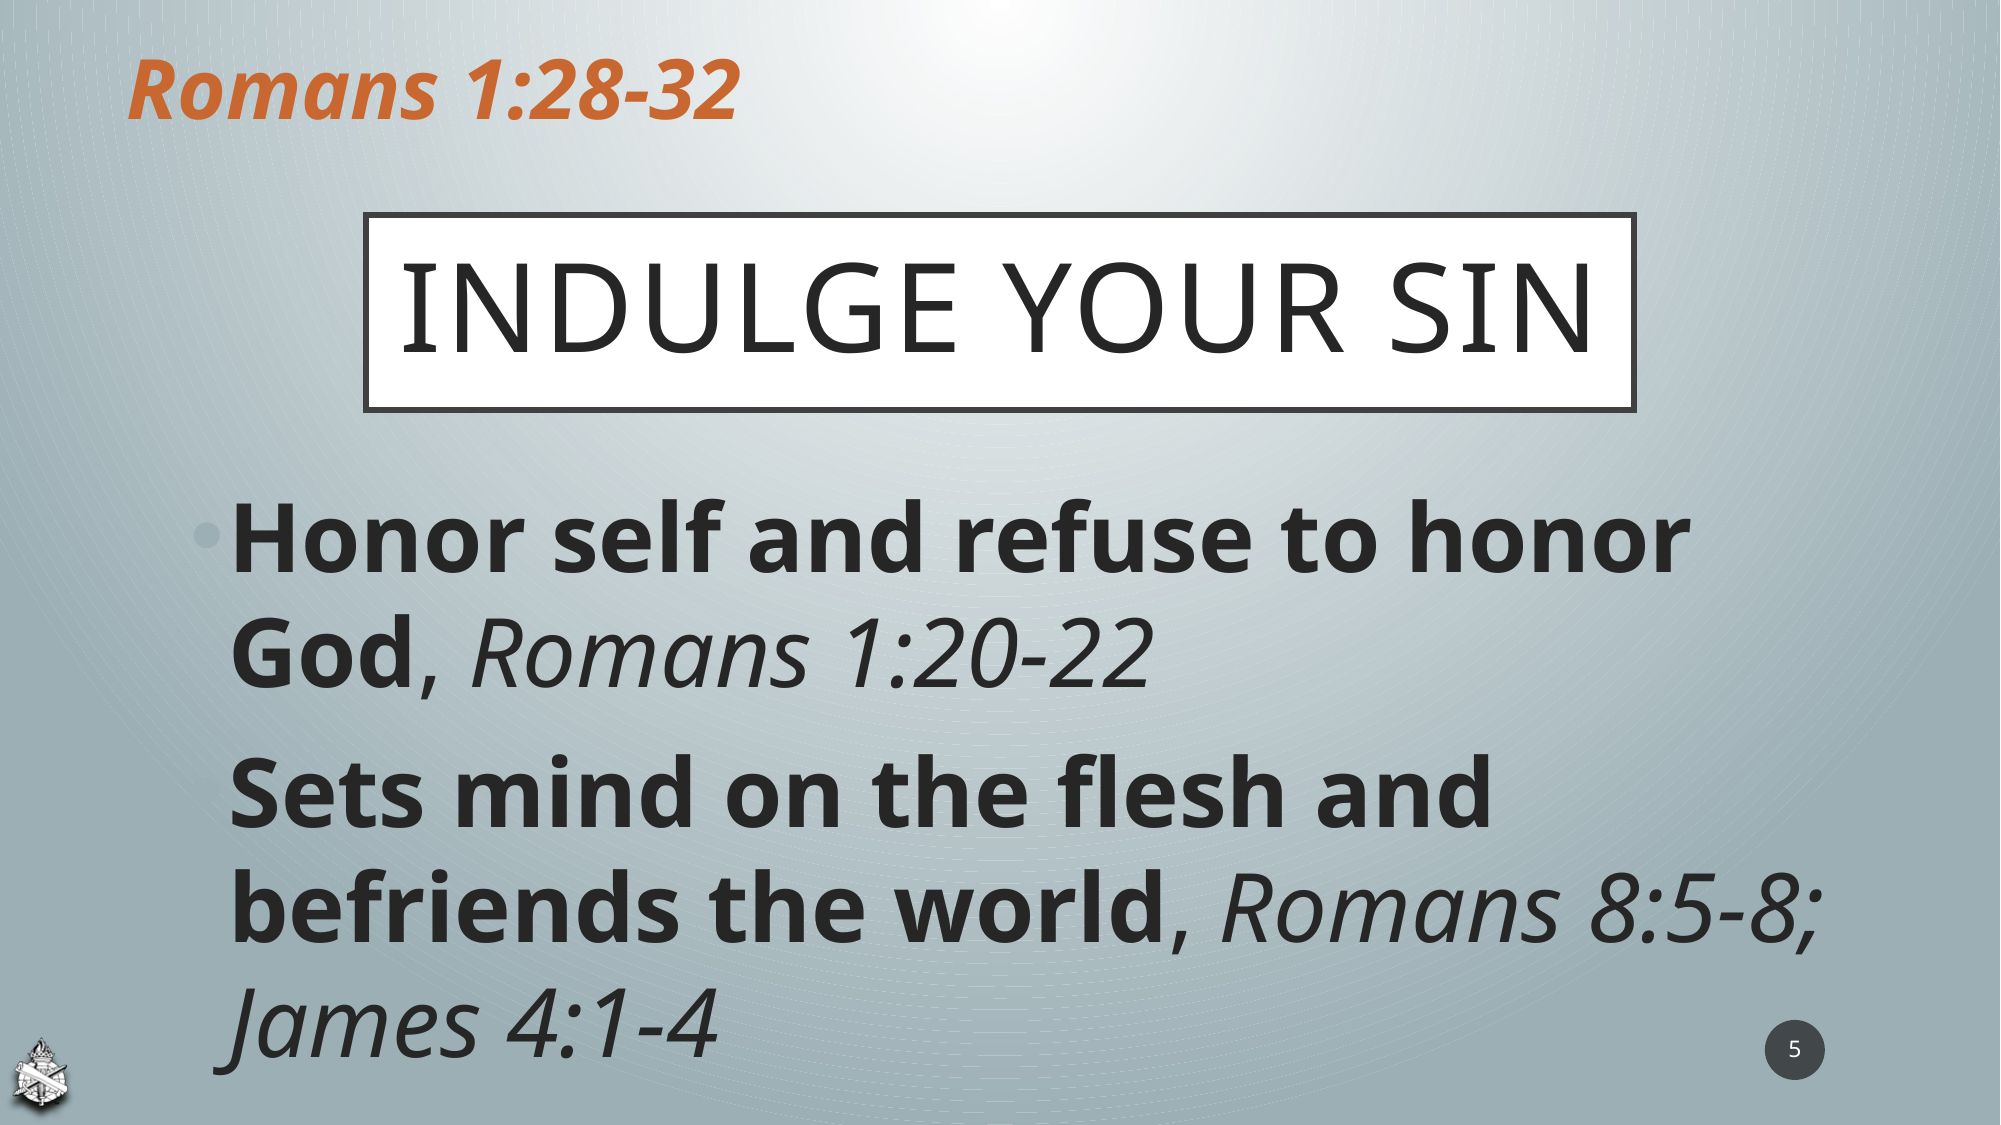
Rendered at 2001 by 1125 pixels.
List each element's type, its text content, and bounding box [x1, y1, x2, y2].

title Indulge your Sin [363, 212, 1637, 413]
slide_number 5 [1764, 1019, 1825, 1080]
list Honor self and refuse to honor God, Romans 1:20-22 Sets mind on the flesh and befriends the world, Romans 8:5-8; James 4:1-4 [175, 469, 1882, 997]
text_box Romans 1:28-32 [111, 28, 757, 144]
picture [12, 1037, 69, 1108]
